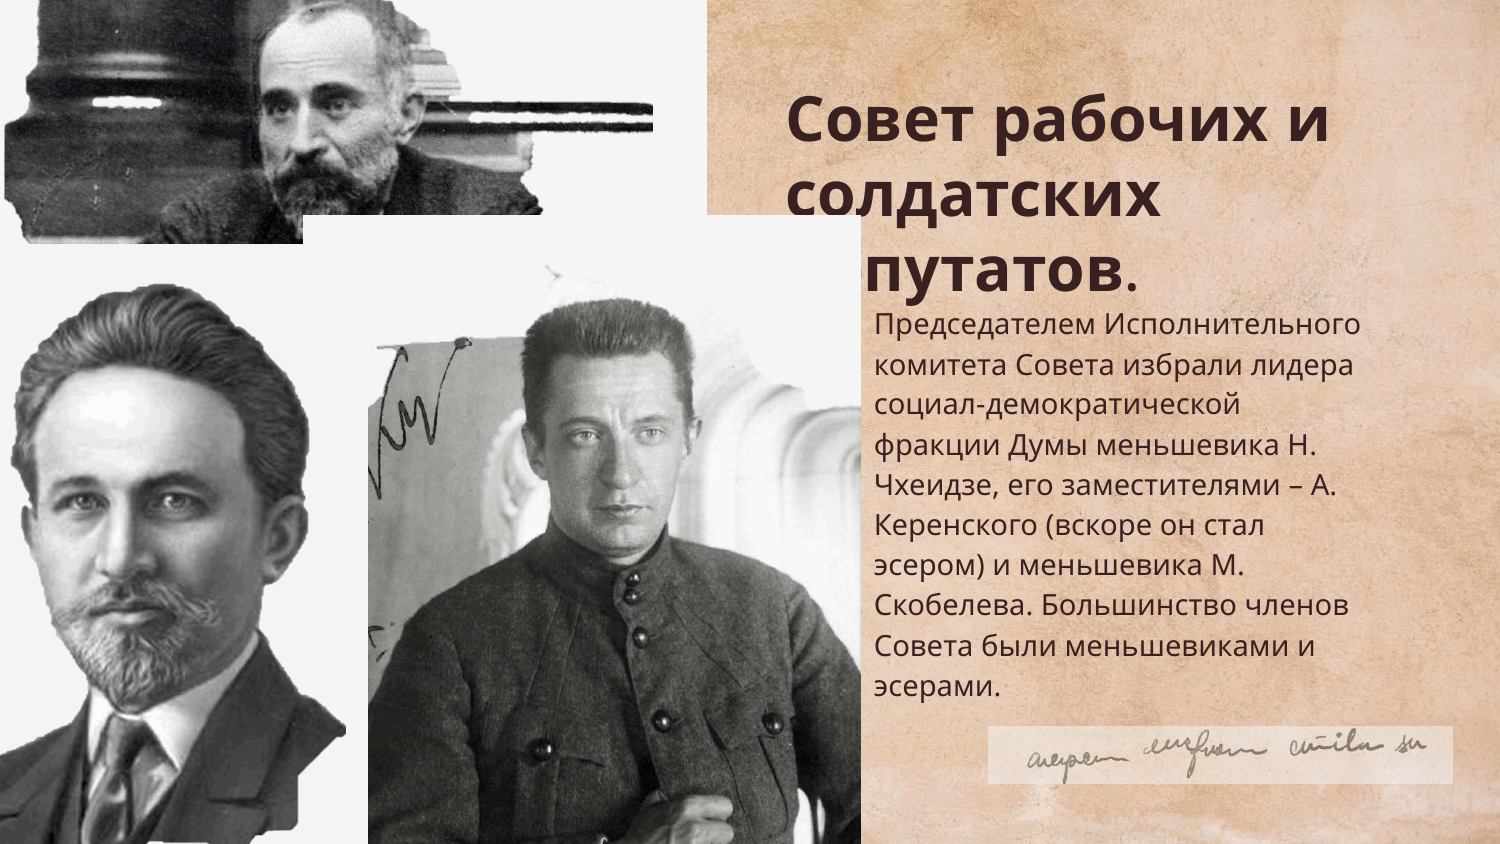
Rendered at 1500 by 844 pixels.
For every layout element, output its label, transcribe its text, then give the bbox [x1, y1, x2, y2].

list Председателем Исполнительного комитета Совета избрали лидера социал-демократической фракции Думы меньшевика Н. Чхеидзе, его заместителями – А. Керенского (вскоре он стал эсером) и меньшевика М. Скобелева. Большинство членов Совета были меньшевиками и эсерами. [865, 285, 1382, 657]
picture [0, 0, 861, 844]
title Совет рабочих и солдатских депутатов. [770, 63, 1382, 245]
